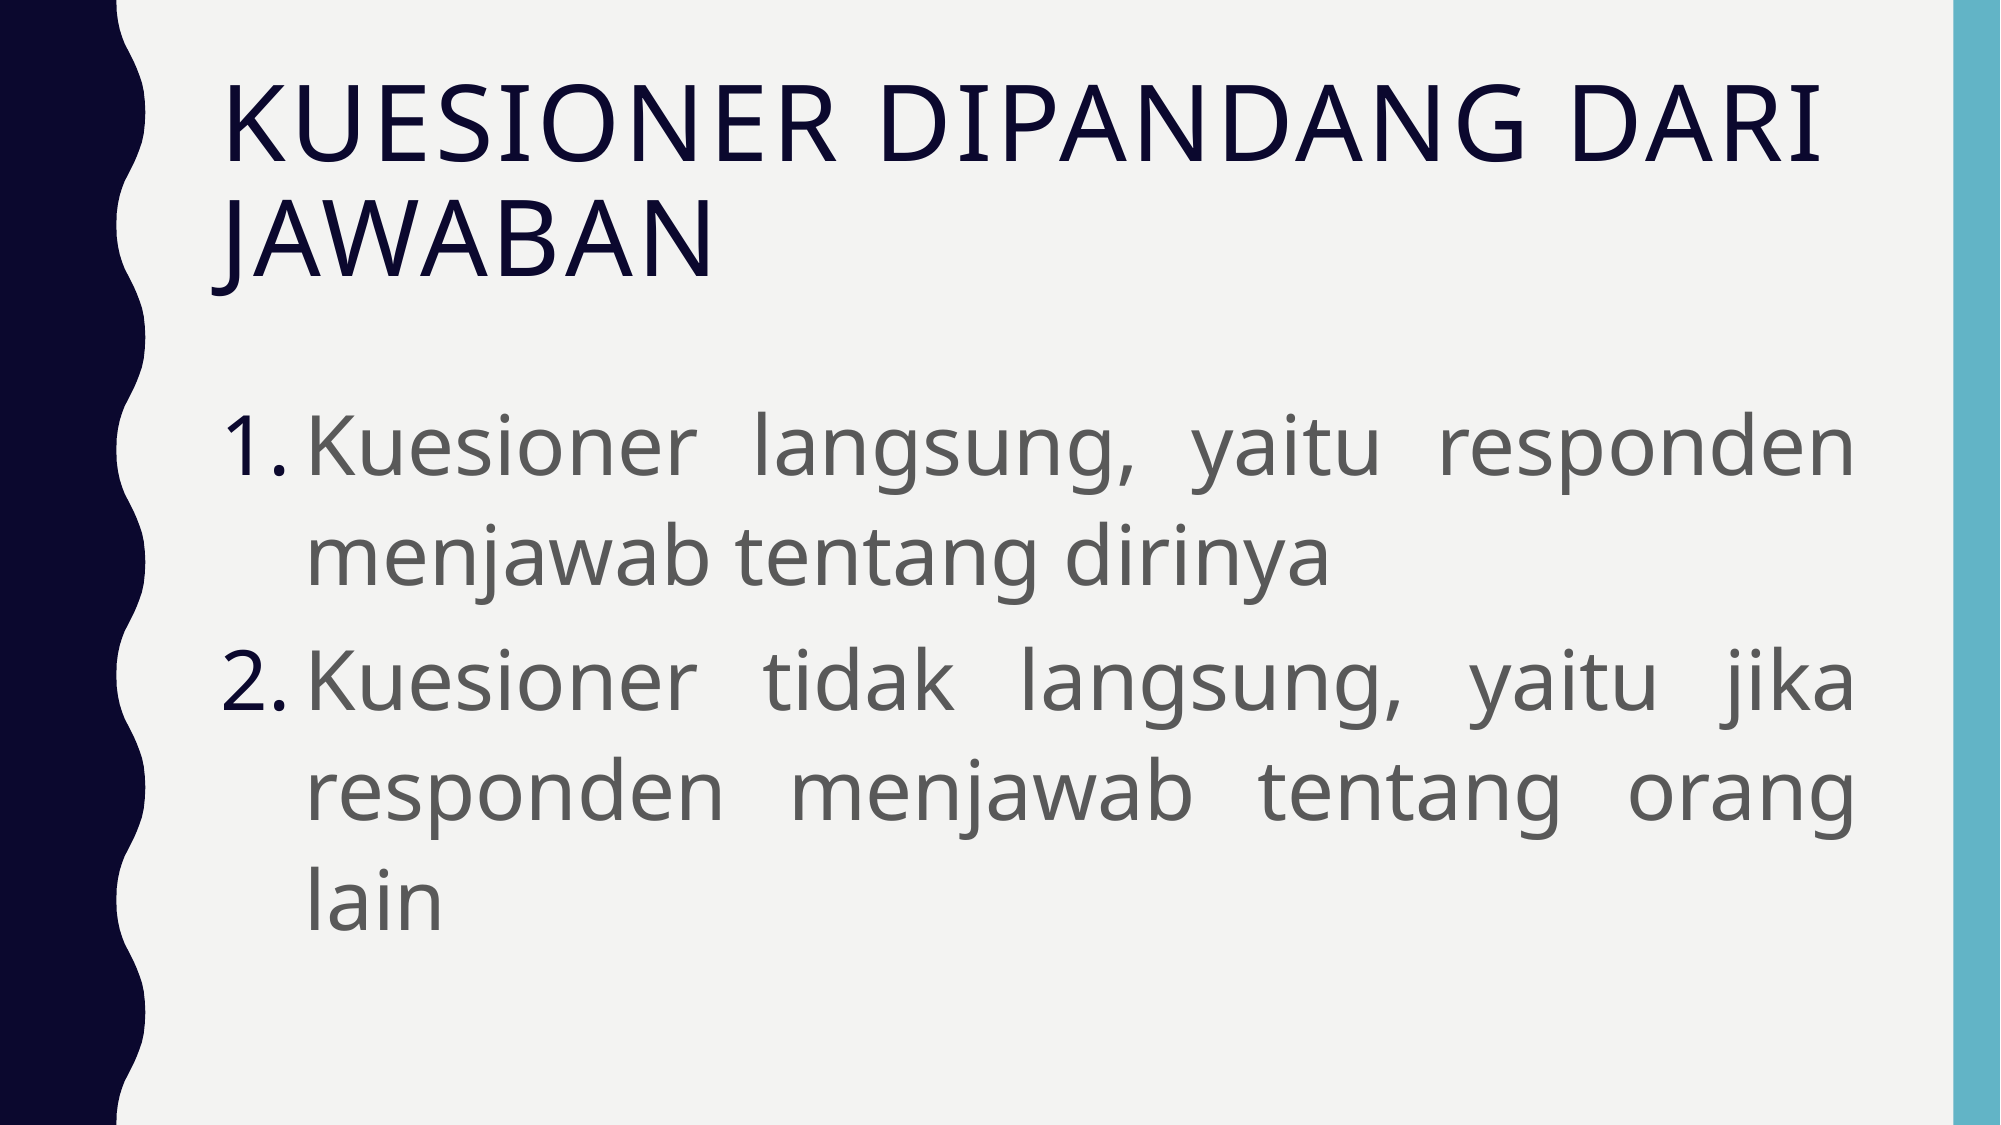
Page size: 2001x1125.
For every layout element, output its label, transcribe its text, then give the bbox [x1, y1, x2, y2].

title Kuesioner dipandang dari jawaban [205, 62, 1875, 308]
list Kuesioner langsung, yaitu responden menjawab tentang dirinya Kuesioner tidak langsung, yaitu jika responden menjawab tentang orang lain [205, 375, 1875, 965]
